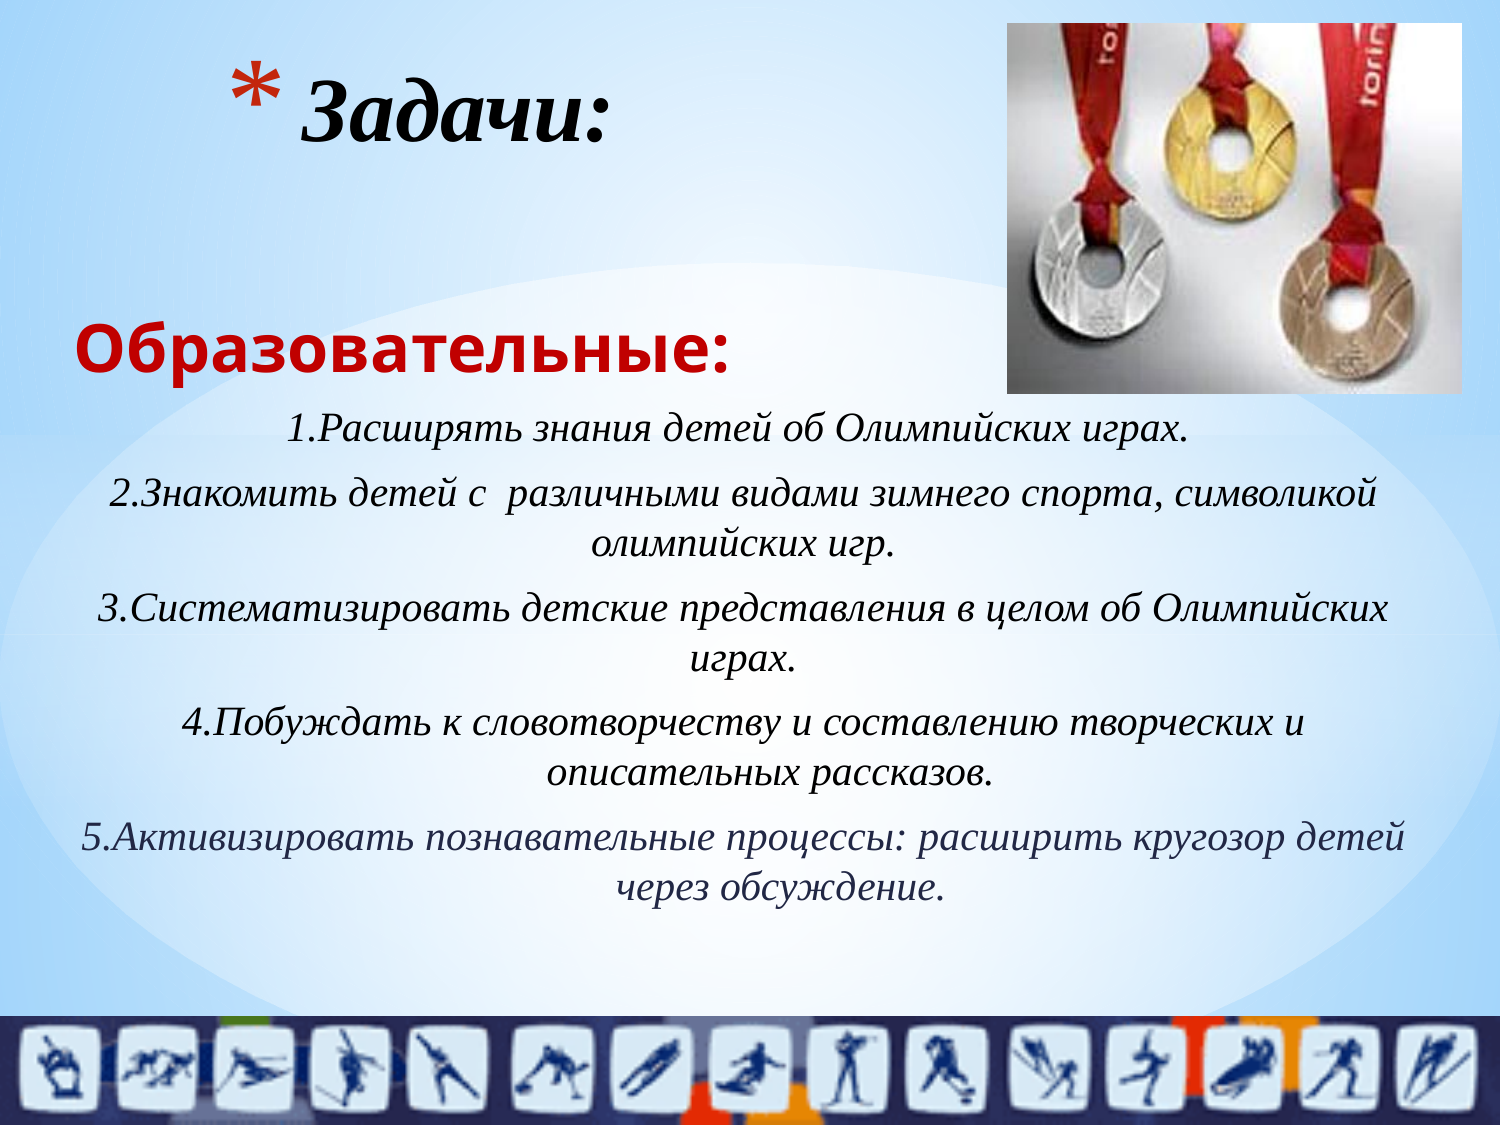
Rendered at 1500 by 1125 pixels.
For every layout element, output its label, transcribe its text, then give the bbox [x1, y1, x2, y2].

title Задачи: [183, 42, 1001, 209]
picture [1007, 23, 1462, 394]
picture [0, 1015, 1500, 1125]
subtitle Образовательные: 1.Расширять знания детей об Олимпийских играх. 2.Знакомить детей с различными видами зимнего спорта, символикой олимпийских игр. 3.Систематизировать детские представления в целом об Олимпийских играх. 4.Побуждать к словотворчеству и составлению творческих и описательных рассказов. 5.Активизировать познавательные процессы: расширить кругозор детей через обсуждение. [58, 297, 1430, 1013]
